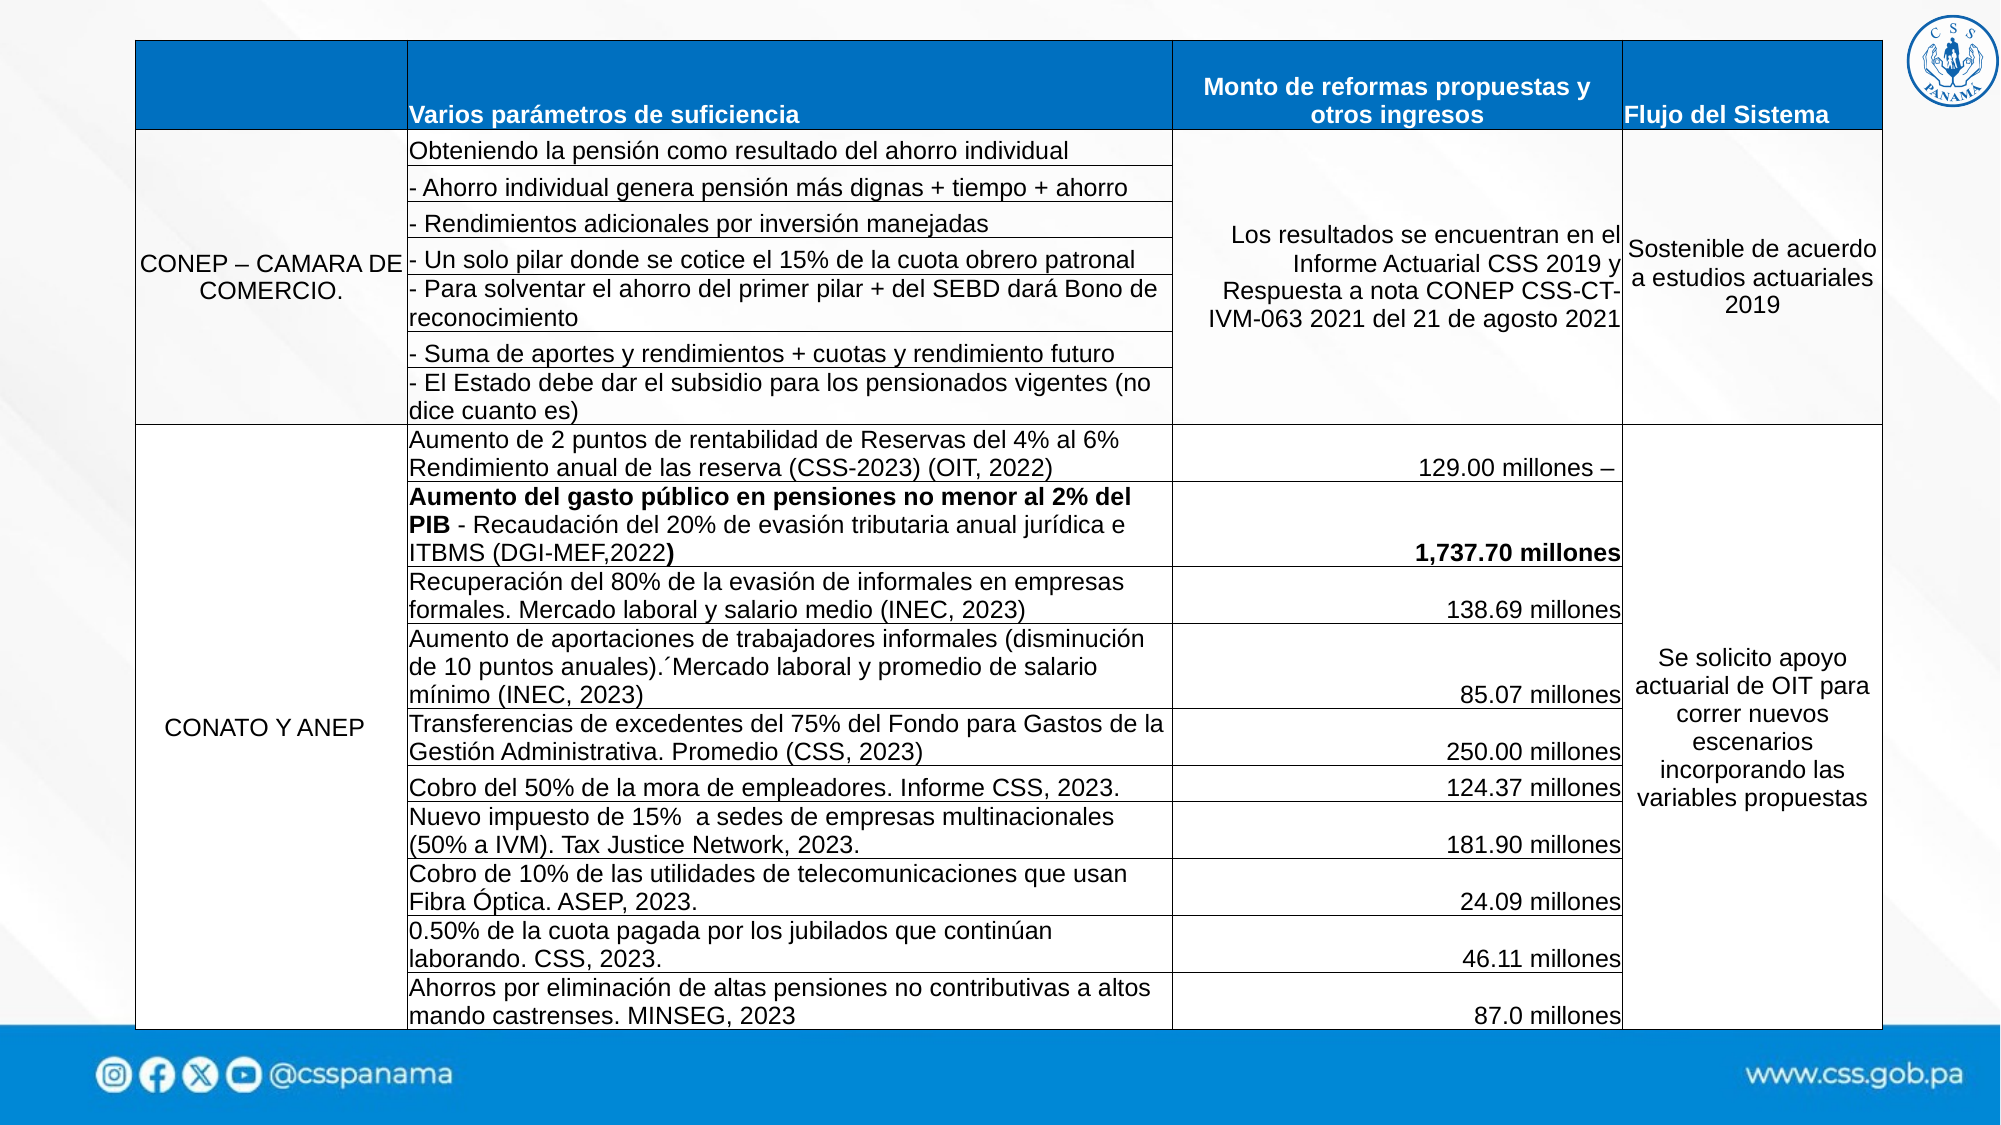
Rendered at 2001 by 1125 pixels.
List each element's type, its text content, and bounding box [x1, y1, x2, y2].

table_cell 46.11 millones [1173, 916, 1622, 972]
table_cell Cobro del 50% de la mora de empleadores. Informe CSS, 2023. [408, 766, 1172, 801]
table_header Varios parámetros de suficiencia [408, 41, 1172, 129]
table_header [136, 41, 407, 129]
table_cell 1,737.70 millones [1173, 482, 1622, 566]
picture [0, 0, 2001, 1125]
table_cell Recuperación del 80% de la evasión de informales en empresas formales. Mercado laboral y salario medio (INEC, 2023) [408, 567, 1172, 623]
table_header Monto de reformas propuestas y otros ingresos [1173, 41, 1622, 129]
table_cell Aumento del gasto público en pensiones no menor al 2% del PIB - Recaudación del 20% de evasión tributaria anual jurídica e ITBMS (DGI-MEF,2022) [408, 482, 1172, 566]
table_cell - Suma de aportes y rendimientos + cuotas y rendimiento futuro [408, 332, 1172, 367]
table_cell Obteniendo la pensión como resultado del ahorro individual [408, 130, 1172, 165]
table_cell Los resultados se encuentran en el Informe Actuarial CSS 2019 y Respuesta a nota CONEP CSS-CT-IVM-063 2021 del 21 de agosto 2021 [1173, 130, 1622, 424]
table_cell 87.0 millones [1173, 973, 1622, 1029]
table_cell 250.00 millones [1173, 709, 1622, 765]
table_cell 124.37 millones [1173, 766, 1622, 801]
table_cell 24.09 millones [1173, 859, 1622, 915]
table_cell Sostenible de acuerdo a estudios actuariales 2019 [1623, 130, 1882, 424]
table_cell Se solicito apoyo actuarial de OIT para correr nuevos escenarios incorporando las variables propuestas [1623, 425, 1882, 1029]
table_cell 181.90 millones [1173, 802, 1622, 858]
table_cell 0.50% de la cuota pagada por los jubilados que continúan laborando. CSS, 2023. [408, 916, 1172, 972]
table_cell CONATO Y ANEP [136, 425, 407, 1029]
table_cell Nuevo impuesto de 15% a sedes de empresas multinacionales (50% a IVM). Tax Justice Network, 2023. [408, 802, 1172, 858]
table_cell Transferencias de excedentes del 75% del Fondo para Gastos de la Gestión Administrativa. Promedio (CSS, 2023) [408, 709, 1172, 765]
table_cell Aumento de aportaciones de trabajadores informales (disminución de 10 puntos anuales).´Mercado laboral y promedio de salario mínimo (INEC, 2023) [408, 624, 1172, 708]
table_cell Aumento de 2 puntos de rentabilidad de Reservas del 4% al 6% Rendimiento anual de las reserva (CSS-2023) (OIT, 2022) [408, 425, 1172, 481]
table_cell Ahorros por eliminación de altas pensiones no contributivas a altos mando castrenses. MINSEG, 2023 [408, 973, 1172, 1029]
table_cell CONEP – CAMARA DE COMERCIO. [136, 130, 407, 424]
table_cell 129.00 millones – [1173, 425, 1622, 481]
table_cell - Un solo pilar donde se cotice el 15% de la cuota obrero patronal [408, 238, 1172, 274]
table_cell - El Estado debe dar el subsidio para los pensionados vigentes (no dice cuanto es) [408, 368, 1172, 424]
table_cell Cobro de 10% de las utilidades de telecomunicaciones que usan Fibra Óptica. ASEP, 2023. [408, 859, 1172, 915]
table_header Flujo del Sistema [1623, 41, 1882, 129]
table_cell - Para solventar el ahorro del primer pilar + del SEBD dará Bono de reconocimiento [408, 275, 1172, 331]
table_cell 138.69 millones [1173, 567, 1622, 623]
table_cell - Rendimientos adicionales por inversión manejadas [408, 202, 1172, 237]
table_cell - Ahorro individual genera pensión más dignas + tiempo + ahorro [408, 166, 1172, 201]
table_cell 85.07 millones [1173, 624, 1622, 708]
